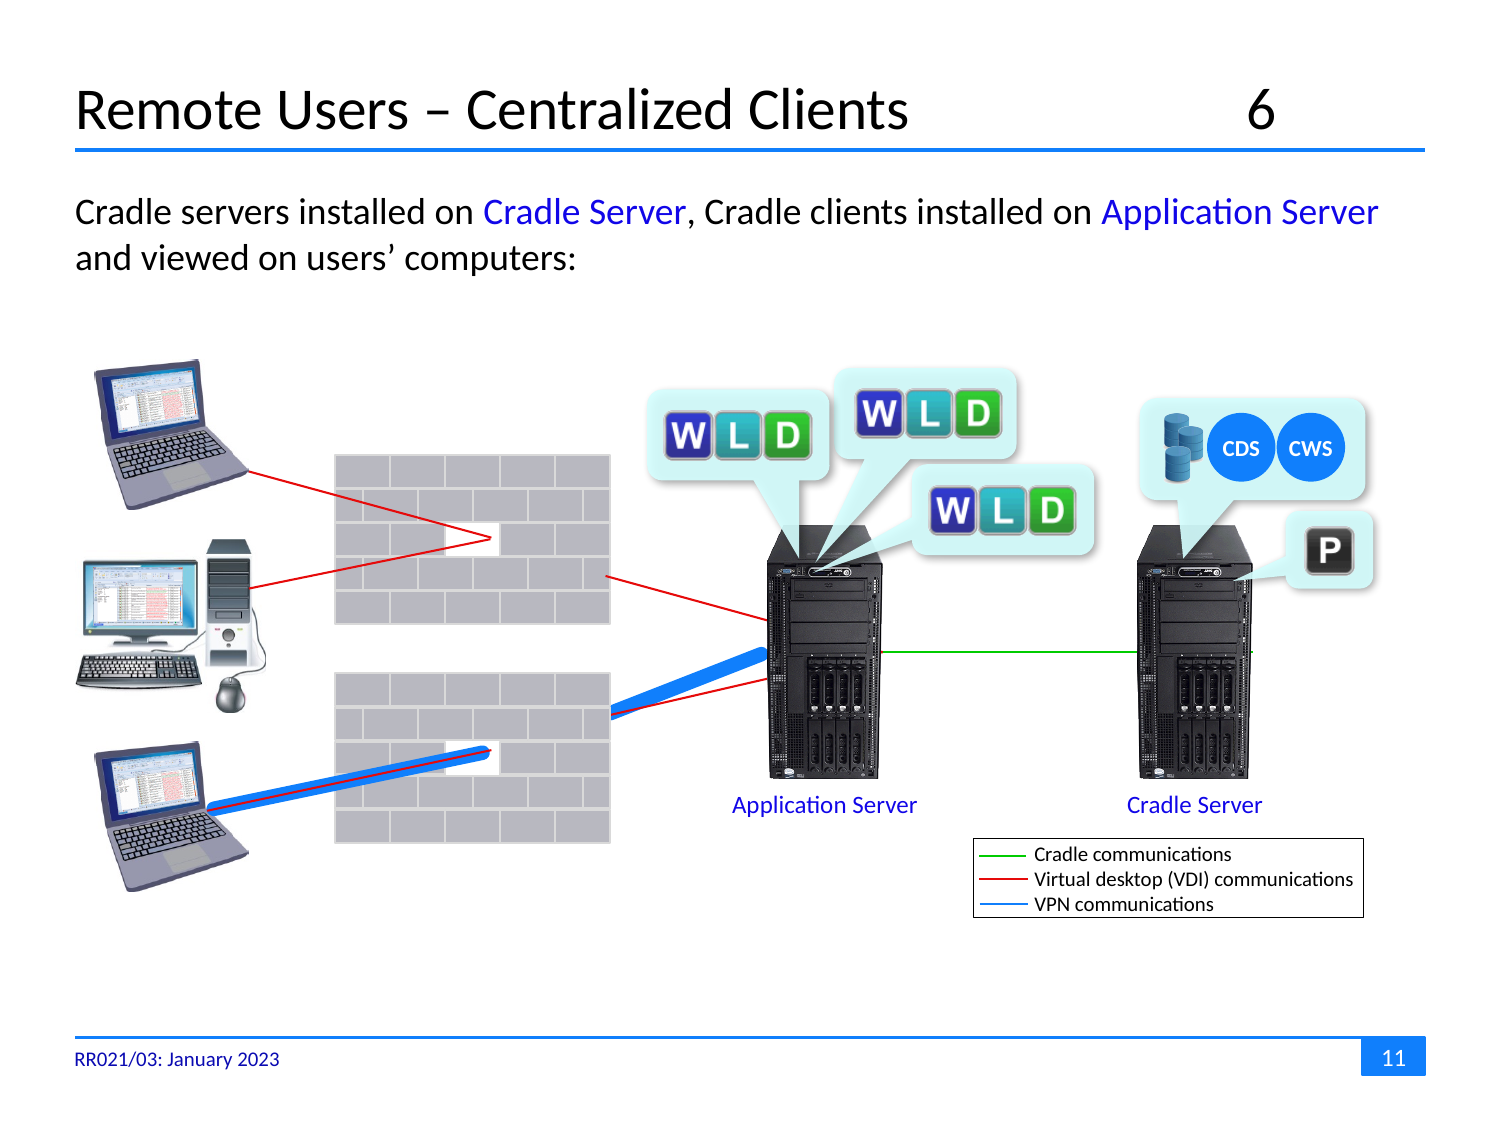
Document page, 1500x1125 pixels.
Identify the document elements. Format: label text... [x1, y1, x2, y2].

list Cradle servers installed on Cradle Server, Cradle clients installed on Application Server and viewed on users’ computers: [75, 179, 1425, 998]
title Remote Users – Centralized Clients 6 [75, 62, 1425, 150]
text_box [74, 359, 1374, 919]
